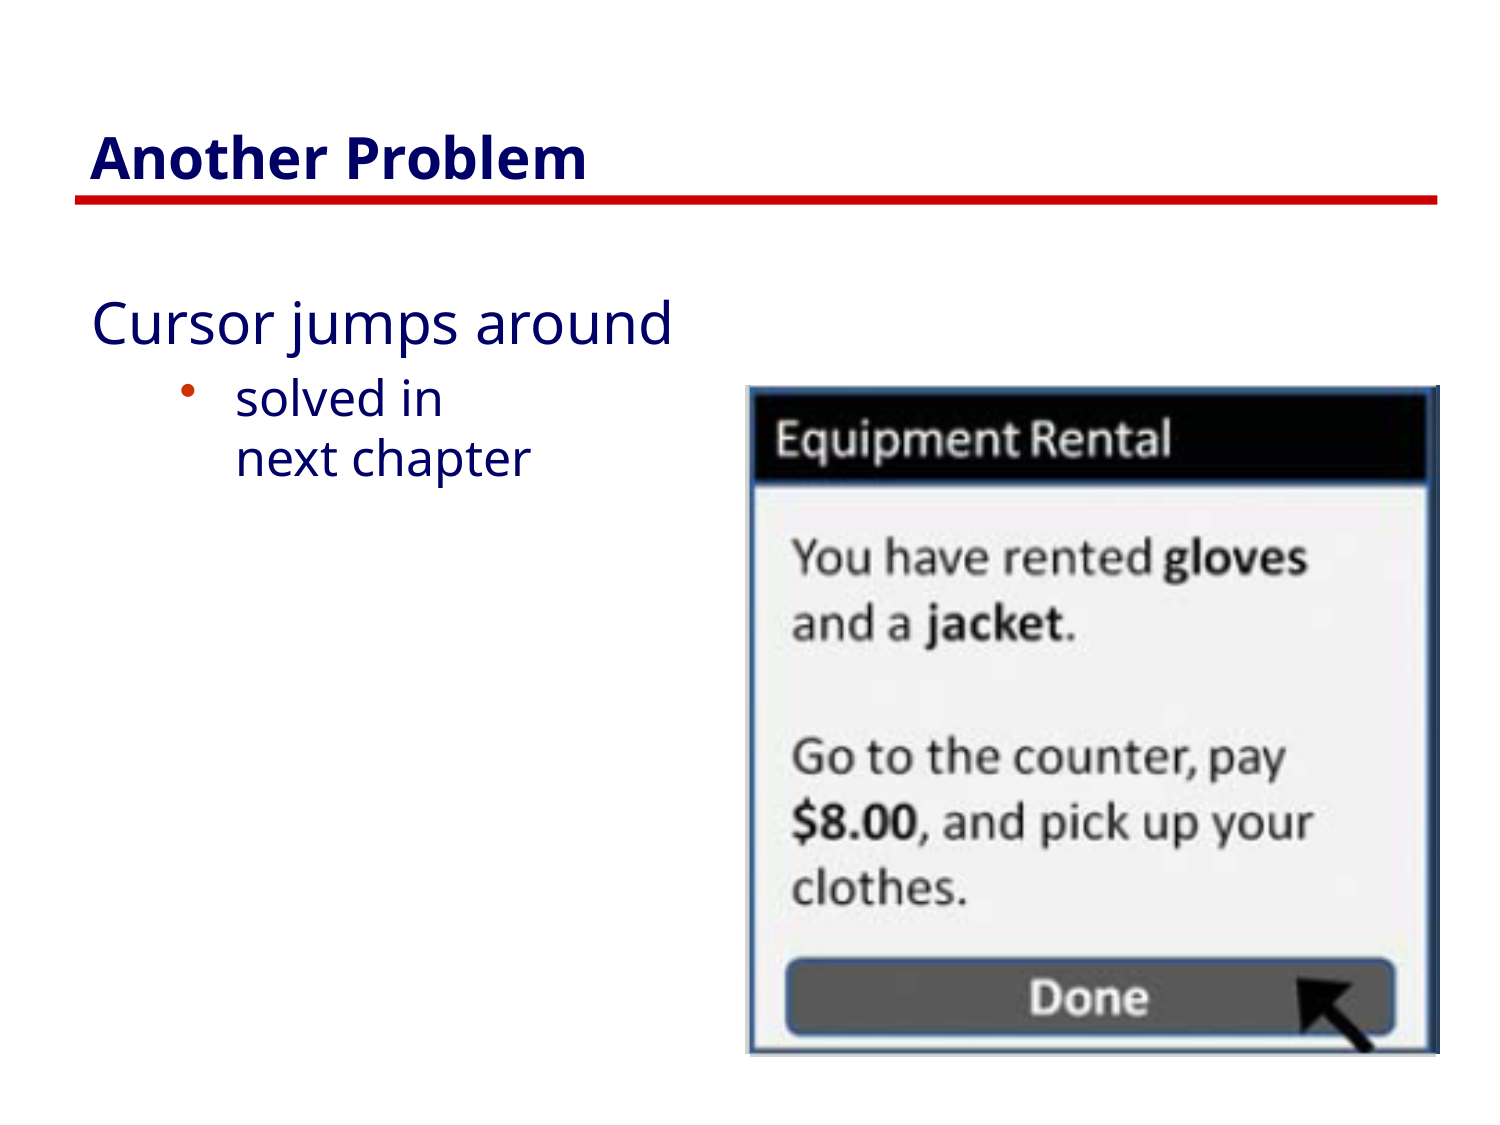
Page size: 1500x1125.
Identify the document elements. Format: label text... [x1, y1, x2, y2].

title Another Problem [75, 112, 1438, 200]
list Cursor jumps around solved in next chapter [76, 278, 1436, 1059]
picture [745, 385, 1440, 1057]
